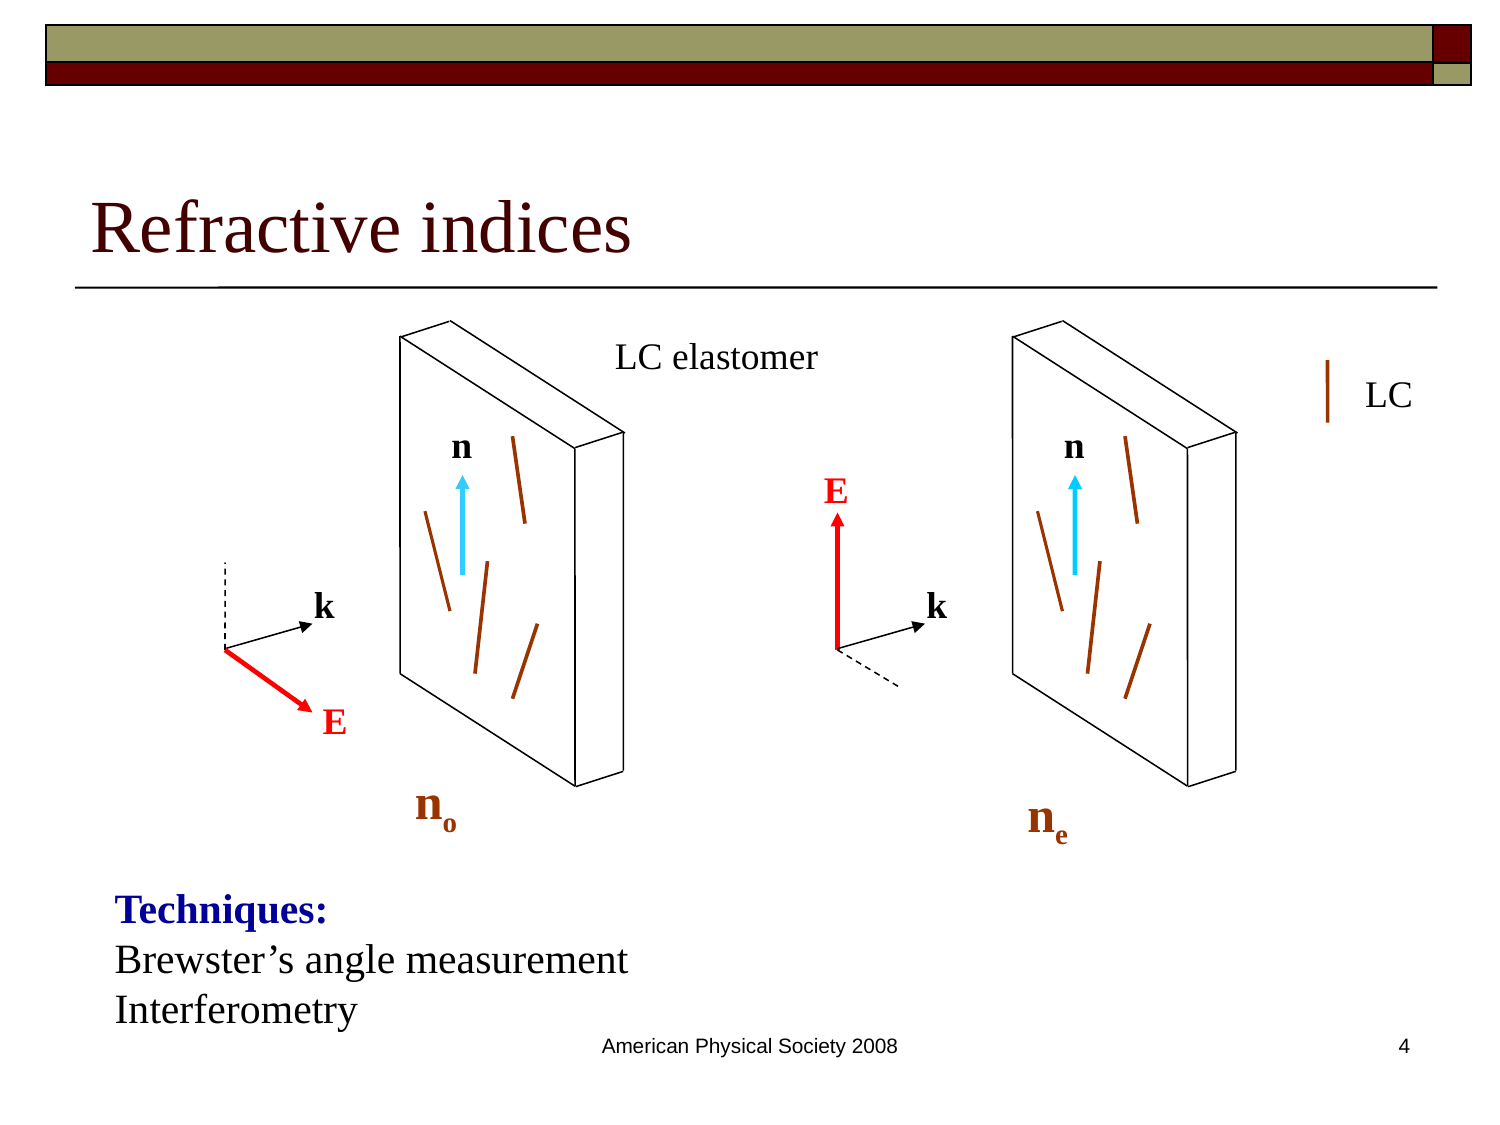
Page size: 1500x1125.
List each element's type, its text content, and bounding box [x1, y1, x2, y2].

text_box LC elastomer [600, 324, 834, 385]
text_box n [1049, 413, 1100, 474]
text_box k [299, 573, 350, 634]
text_box k [911, 573, 963, 634]
footer American Physical Society 2008 [512, 1024, 988, 1101]
text_box [831, 519, 844, 648]
text_box [224, 649, 313, 713]
text_box ne [1012, 774, 1113, 858]
text_box E [307, 689, 396, 749]
text_box Techniques: Brewster’s angle measurement Interferometry [99, 874, 850, 1040]
text_box [456, 474, 469, 575]
text_box [1068, 474, 1082, 575]
text_box LC [1350, 362, 1428, 423]
text_box E [809, 458, 897, 519]
title Refractive indices [74, 87, 1426, 276]
text_box no [399, 762, 500, 846]
slide_number 4 [1112, 1024, 1426, 1101]
text_box n [436, 413, 488, 474]
